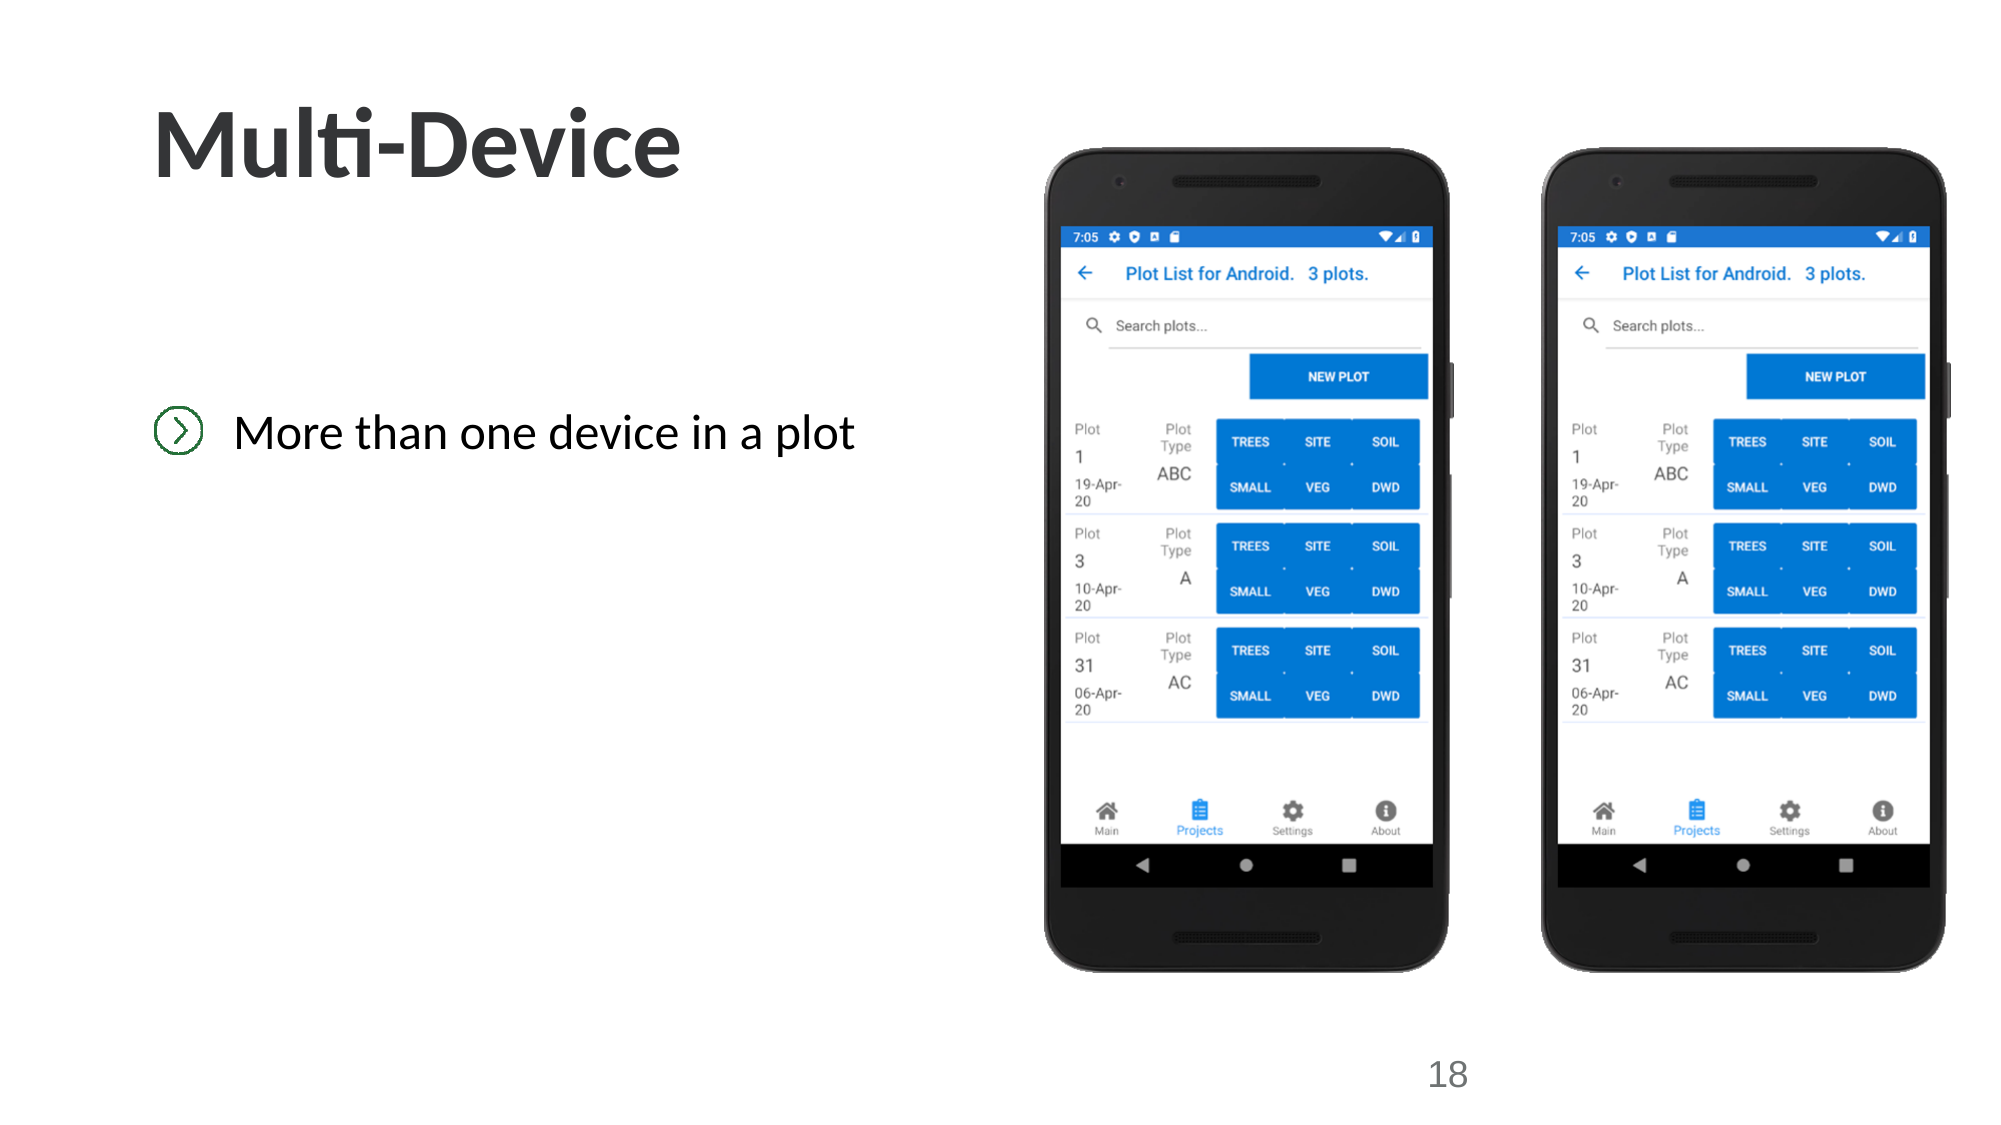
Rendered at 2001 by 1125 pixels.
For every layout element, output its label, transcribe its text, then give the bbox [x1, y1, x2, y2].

title Multi-Device [137, 83, 1454, 212]
picture [152, 404, 234, 457]
list More than one device in a plot [137, 399, 900, 965]
slide_number 18 [1412, 1042, 1863, 1103]
picture [1044, 147, 1454, 973]
picture [1541, 147, 1951, 973]
